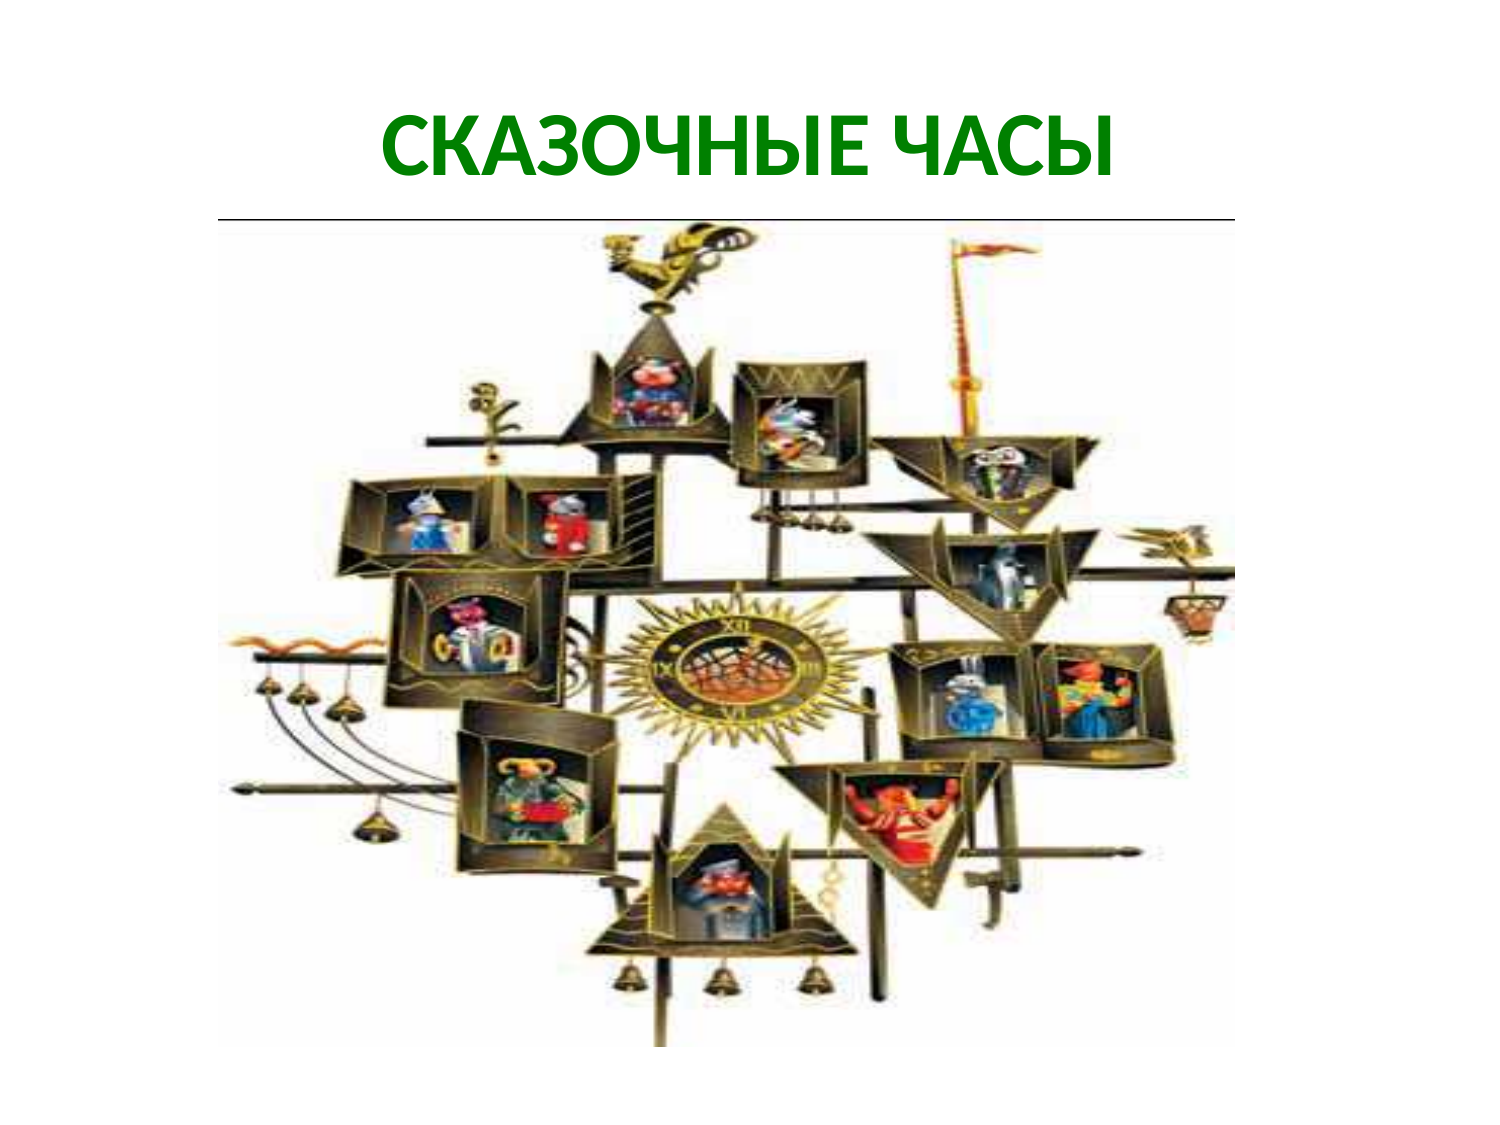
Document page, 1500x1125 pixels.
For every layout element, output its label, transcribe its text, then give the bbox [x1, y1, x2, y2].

title СКАЗОЧНЫЕ ЧАСЫ [75, 45, 1425, 233]
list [218, 219, 1235, 1047]
